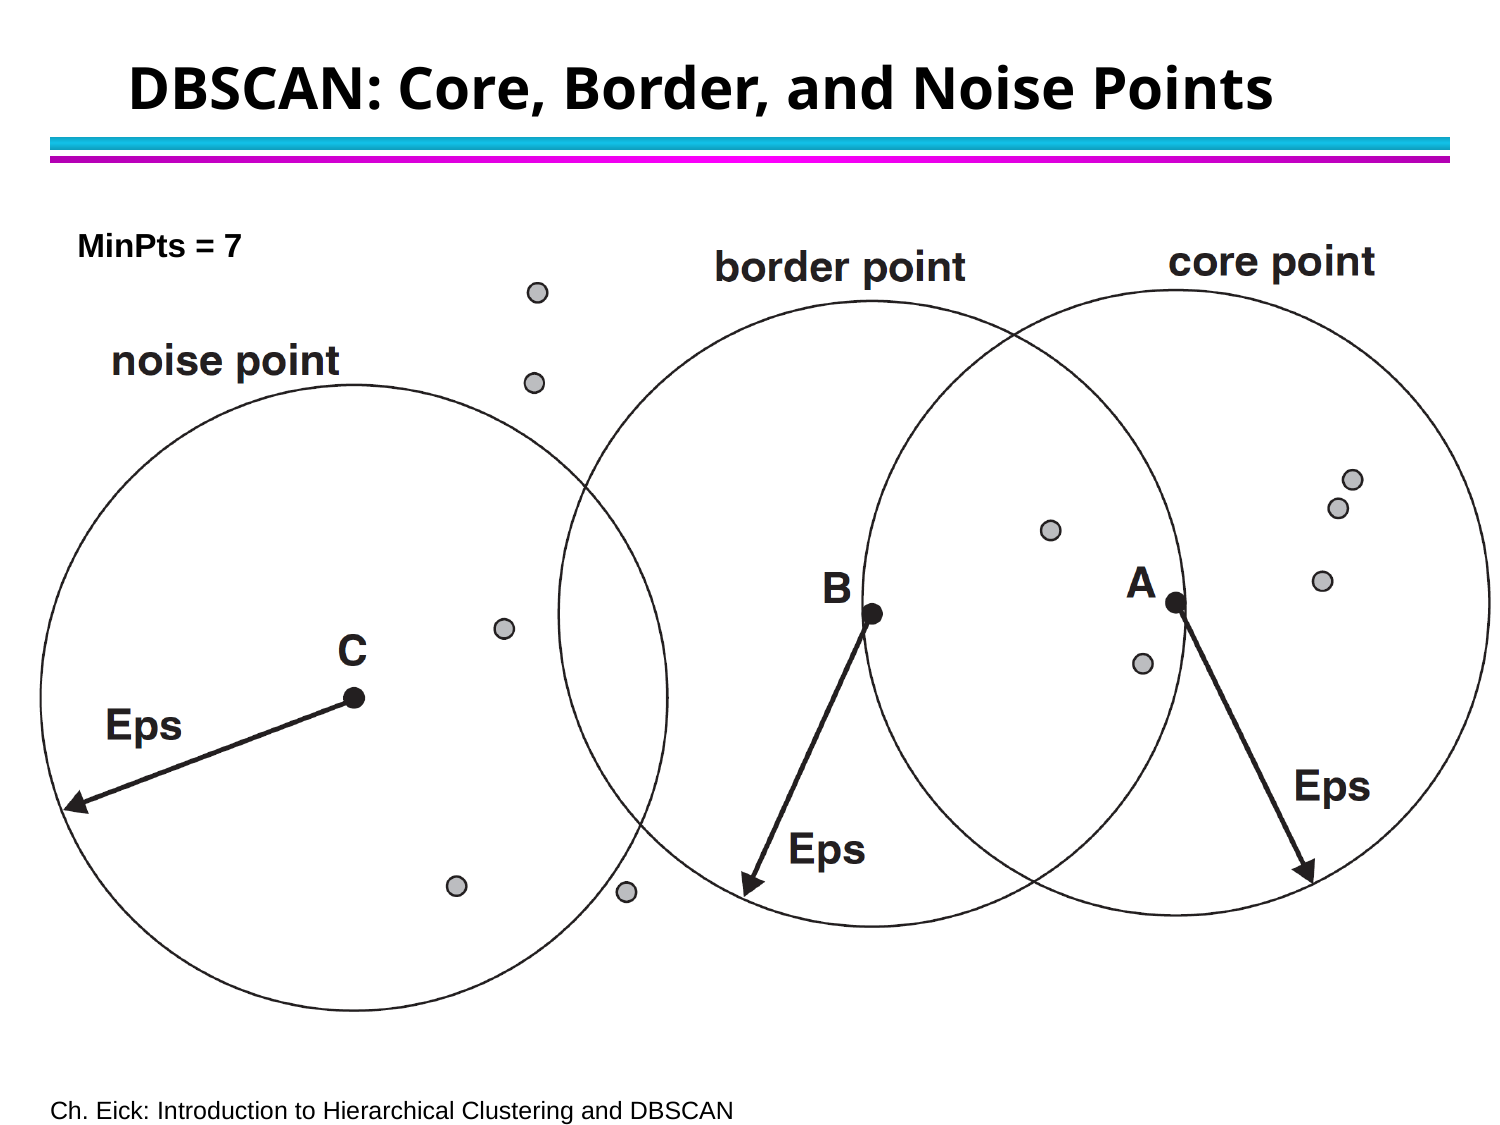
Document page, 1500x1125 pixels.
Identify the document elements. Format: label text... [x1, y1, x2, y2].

picture [0, 212, 1498, 1026]
title DBSCAN: Core, Border, and Noise Points [112, 37, 1471, 129]
